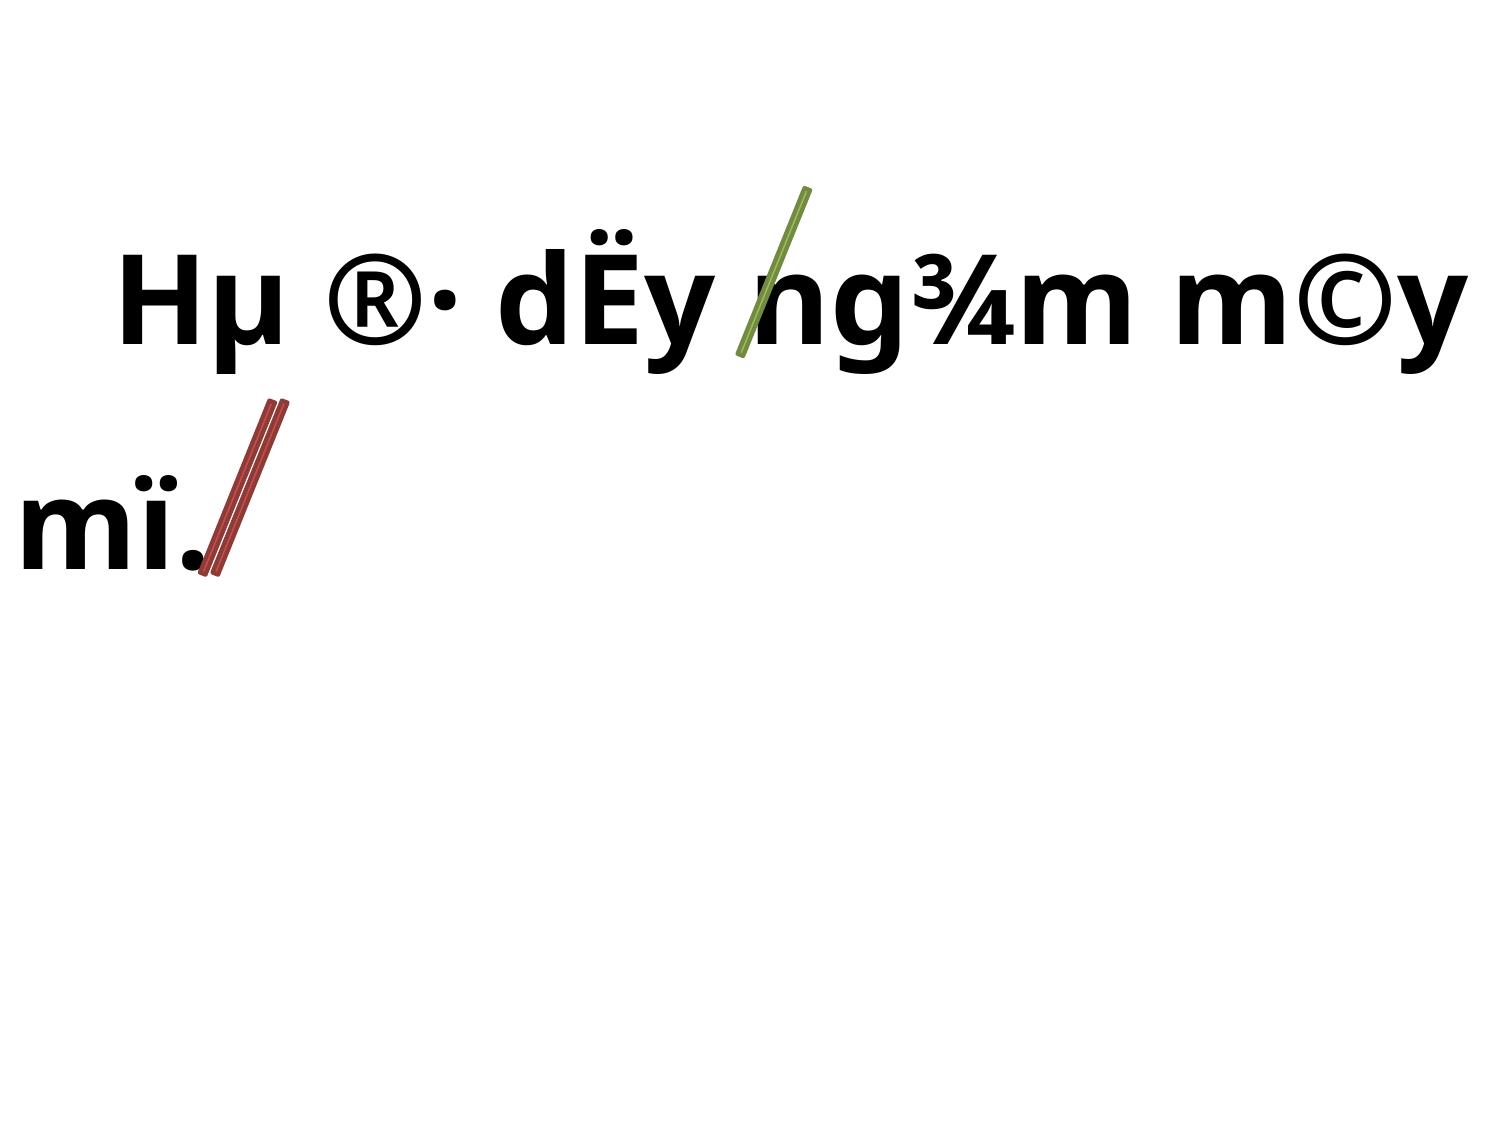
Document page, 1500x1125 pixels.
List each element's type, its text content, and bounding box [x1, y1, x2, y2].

text_box [198, 398, 277, 577]
text_box [210, 398, 290, 577]
text_box [735, 186, 813, 358]
text_box Hµ ®· dËy ng¾m m©y mï. [0, 137, 1500, 603]
